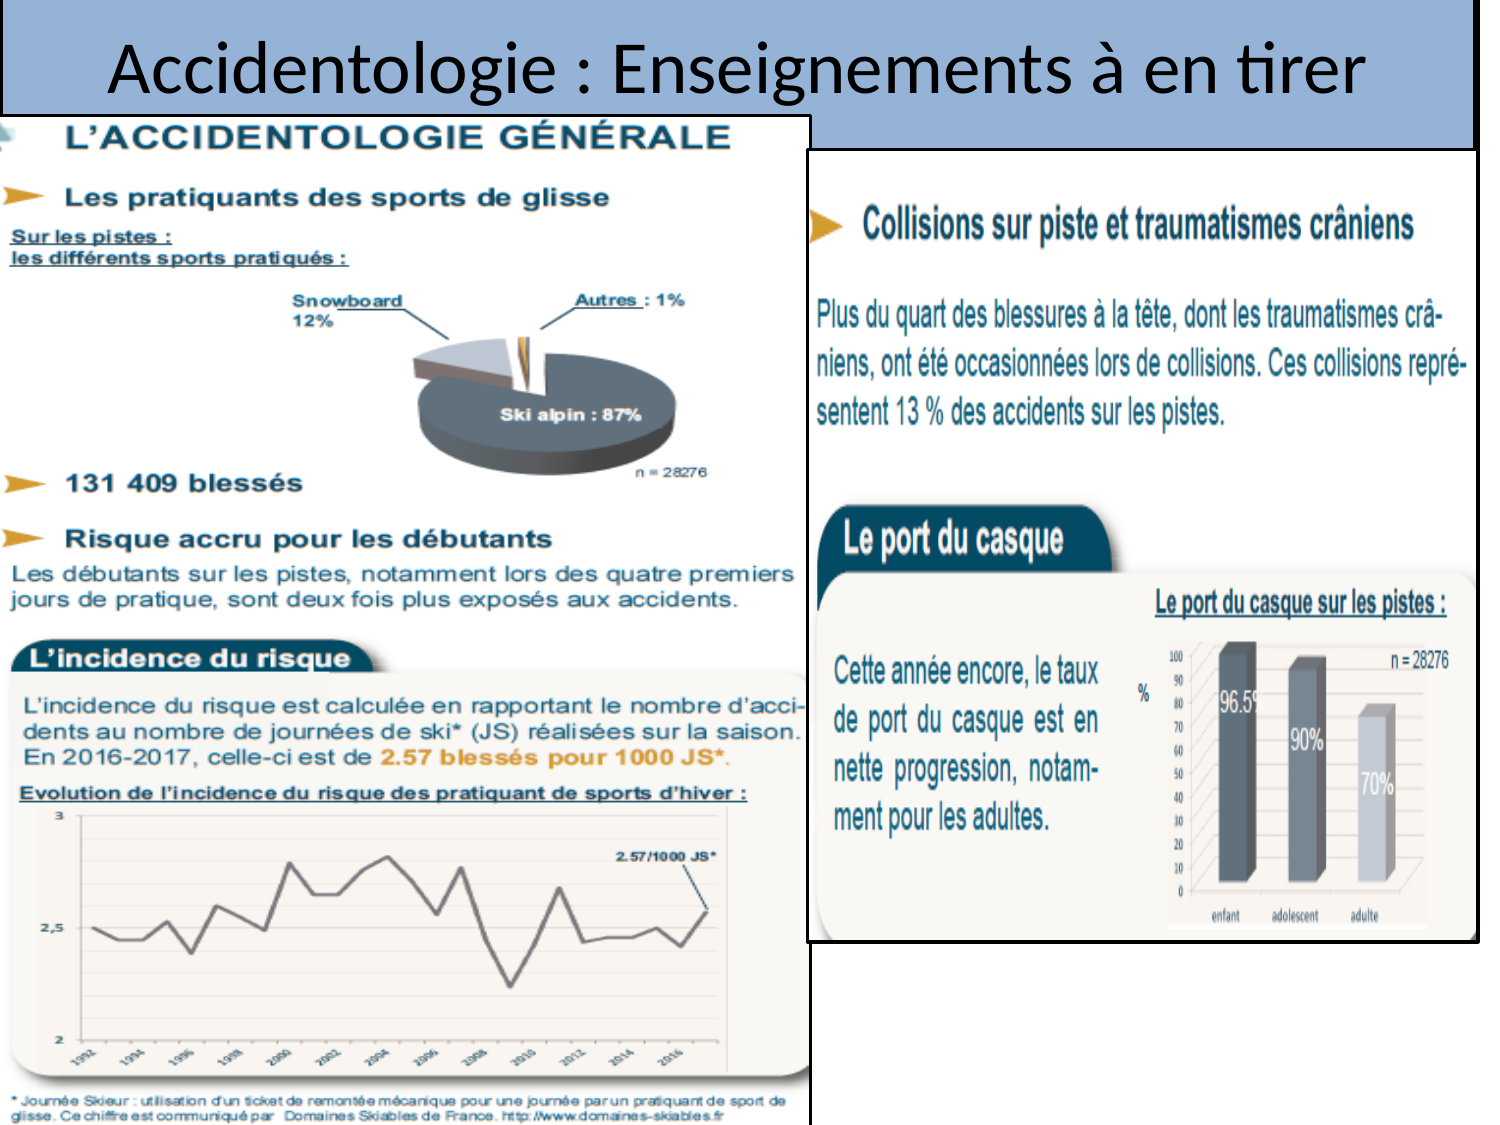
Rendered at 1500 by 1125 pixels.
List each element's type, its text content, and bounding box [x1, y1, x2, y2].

title Accidentologie : Enseignements à en tirer [0, 0, 1477, 148]
picture [0, 116, 1477, 1125]
